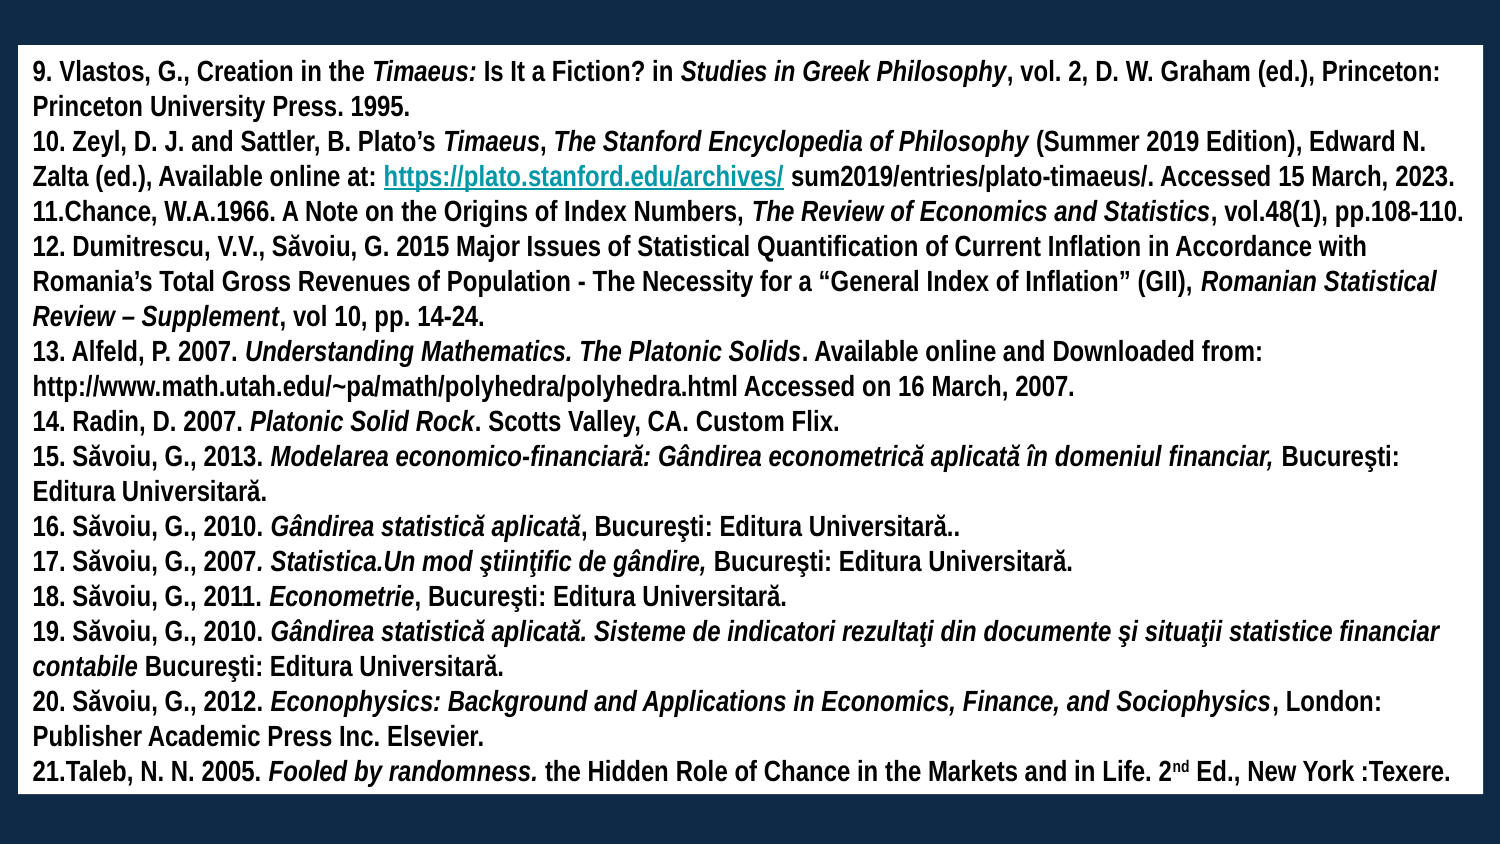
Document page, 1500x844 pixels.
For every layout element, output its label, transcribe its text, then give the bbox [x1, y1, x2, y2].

text_box 9. Vlastos, G., Creation in the Timaeus: Is It a Fiction? in Studies in Greek Philosophy, vol. 2, D. W. Graham (ed.), Princeton: Princeton University Press. 1995. 10. Zeyl, D. J. and Sattler, B. Plato’s Timaeus, The Stanford Encyclopedia of Philosophy (Summer 2019 Edition), Edward N. Zalta (ed.), Available online at: https://plato.stanford.edu/archives/ sum2019/entries/plato-timaeus/. Accessed 15 March, 2023. 11.Chance, W.A.1966. A Note on the Origins of Index Numbers, The Review of Economics and Statistics, vol.48(1), pp.108-110. 12. Dumitrescu, V.V., Săvoiu, G. 2015 Major Issues of Statistical Quantification of Current Inflation in Accordance with Romania’s Total Gross Revenues of Population - The Necessity for a “General Index of Inflation” (GII), Romanian Statistical Review – Supplement, vol 10, pp. 14-24. 13. Alfeld, P. 2007. Understanding Mathematics. The Platonic Solids. Available online and Downloaded from: http://www.math.utah.edu/~pa/math/polyhedra/polyhedra.html Accessed on 16 March, 2007. 14. Radin, D. 2007. Platonic Solid Rock. Scotts Valley, CA. Custom Flix. 15. Săvoiu, G., 2013. Modelarea economico-financiară: Gândirea econometrică aplicată în domeniul financiar, Bucureşti: Editura Universitară. 16. Săvoiu, G., 2010. Gândirea statistică aplicată, Bucureşti: Editura Universitară.. 17. Săvoiu, G., 2007. Statistica.Un mod ştiinţific de gândire, Bucureşti: Editura Universitară. 18. Săvoiu, G., 2011. Econometrie, Bucureşti: Editura Universitară. 19. Săvoiu, G., 2010. Gândirea statistică aplicată. Sisteme de indicatori rezultaţi din documente şi situaţii statistice financiar contabile Bucureşti: Editura Universitară. 20. Săvoiu, G., 2012. Econophysics: Background and Applications in Economics, Finance, and Sociophysics, London: Publisher Academic Press Inc. Elsevier. 21.Taleb, N. N. 2005. Fooled by randomness. the Hidden Role of Chance in the Markets and in Life. 2nd Ed., New York :Texere. [18, 45, 1484, 795]
